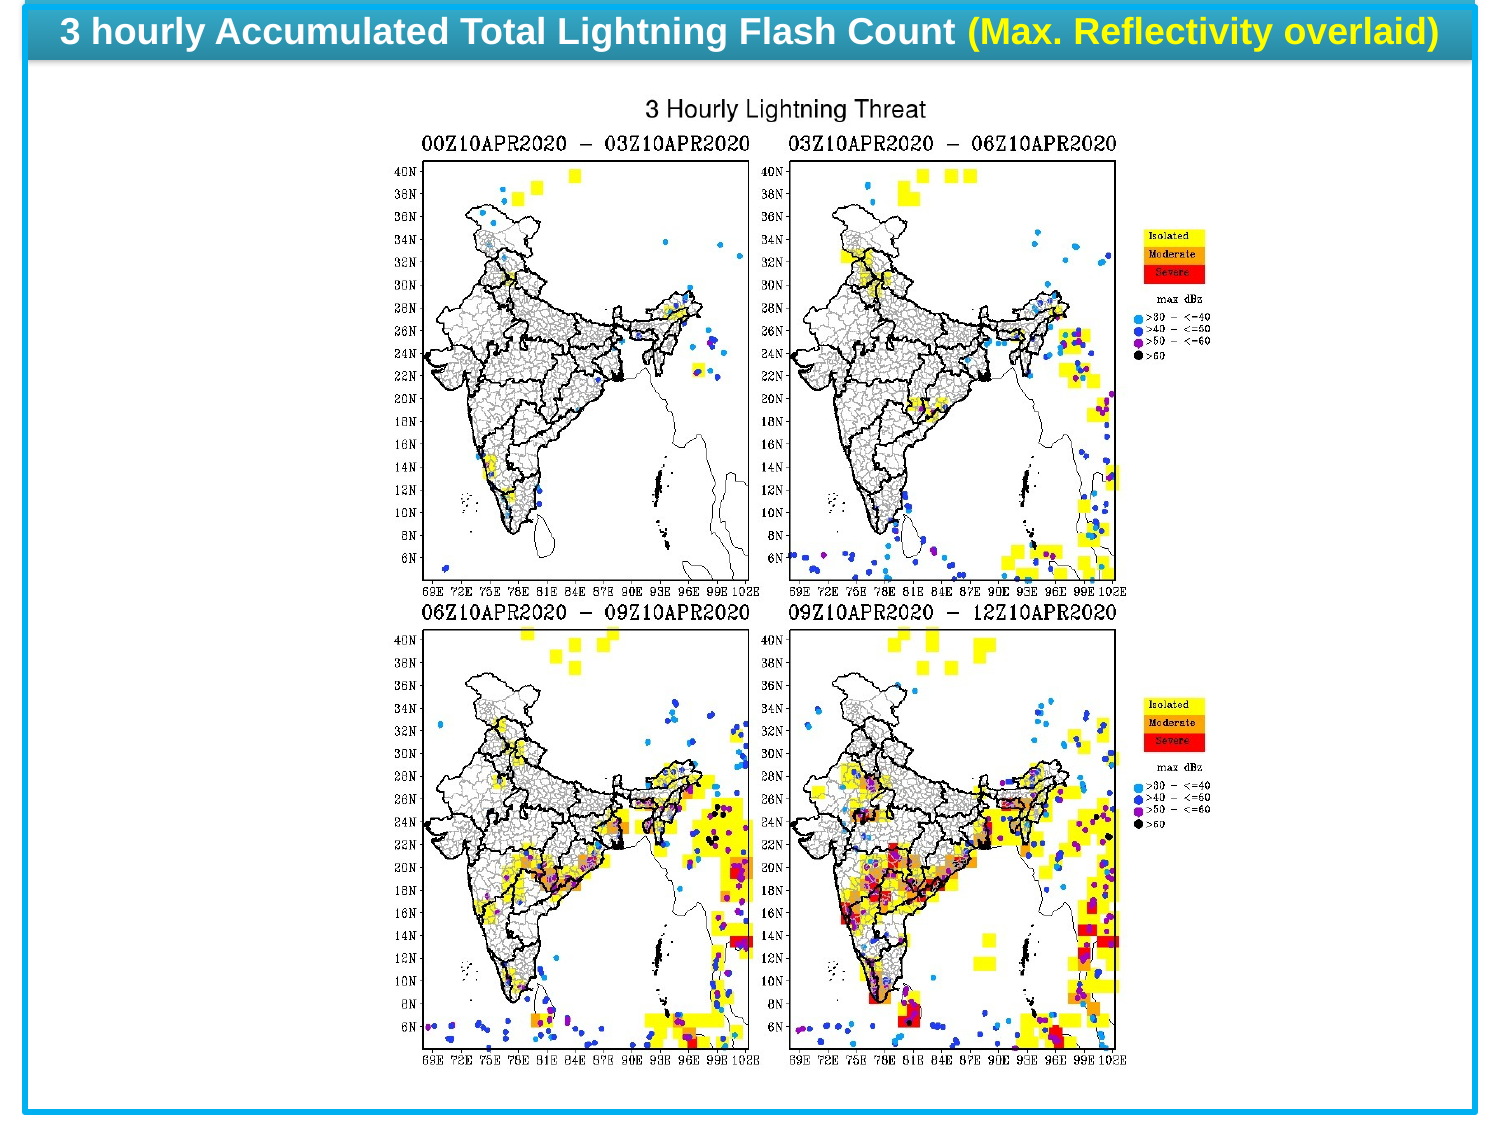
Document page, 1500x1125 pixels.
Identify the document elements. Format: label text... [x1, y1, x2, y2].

picture [388, 93, 1212, 1069]
text_box 3 hourly Accumulated Total Lightning Flash Count (Max. Reflectivity overlaid) [24, 0, 1475, 5]
text_box [23, 5, 1477, 1114]
